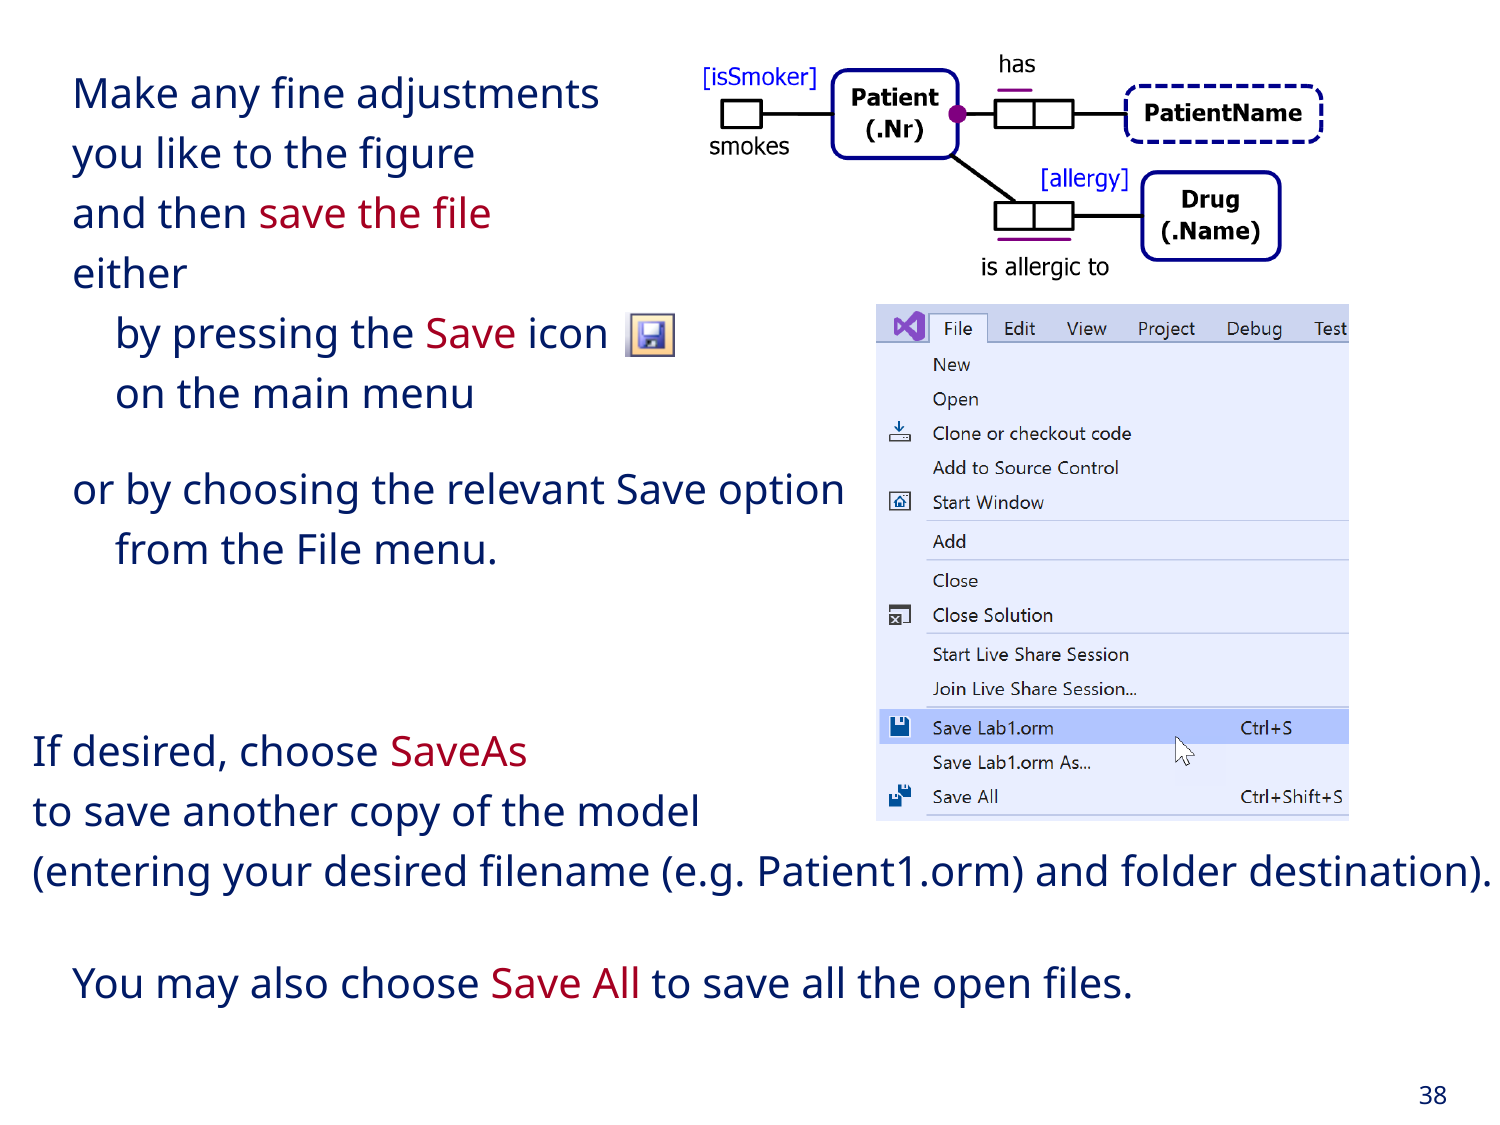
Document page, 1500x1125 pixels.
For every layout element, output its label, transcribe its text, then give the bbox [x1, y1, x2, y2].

text_box Make any fine adjustments you like to the figure and then save the file either by pressing the Save icon on the main menu or by choosing the relevant Save option from the File menu. [57, 49, 861, 581]
text_box If desired, choose SaveAs to save another copy of the model (entering your desired filename (e.g. Patient1.orm) and folder destination). [17, 707, 1500, 903]
picture [699, 49, 1335, 282]
text_box You may also choose Save All to save all the open files. [57, 949, 1149, 1015]
picture [625, 312, 676, 357]
picture [876, 304, 1349, 821]
slide_number 38 [1112, 1071, 1463, 1125]
